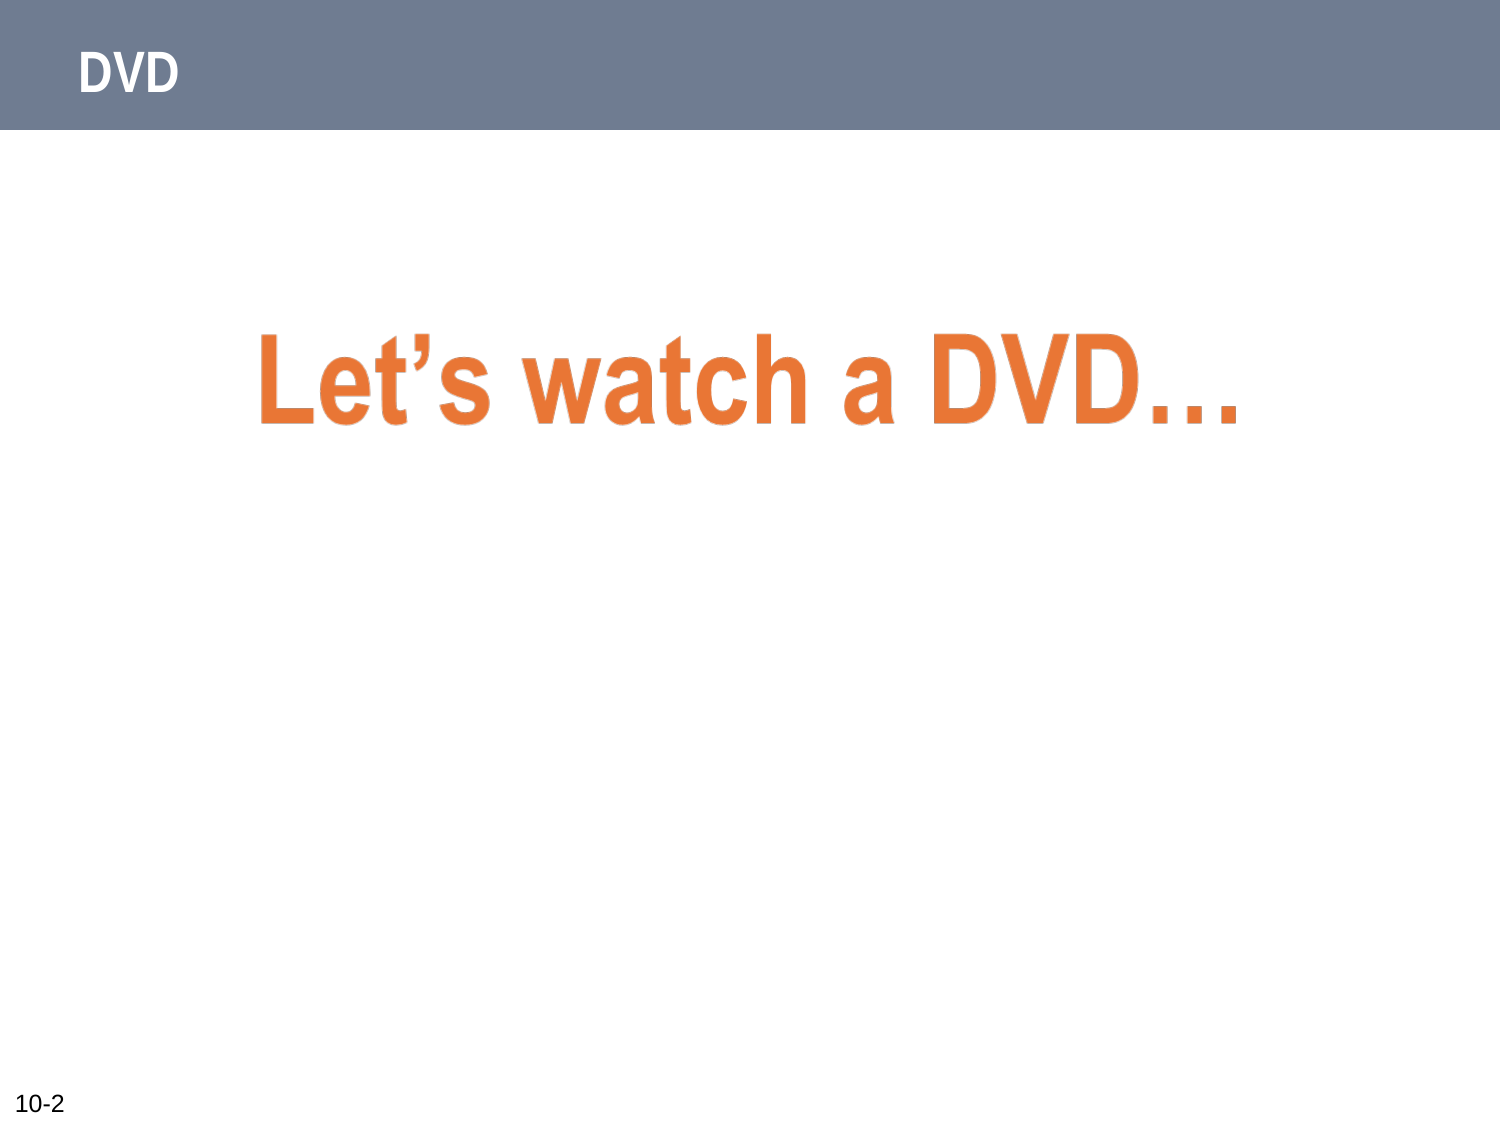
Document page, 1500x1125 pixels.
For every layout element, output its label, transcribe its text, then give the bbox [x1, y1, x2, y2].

picture [19, 136, 1481, 989]
text_box 10-2 [0, 1080, 94, 1125]
